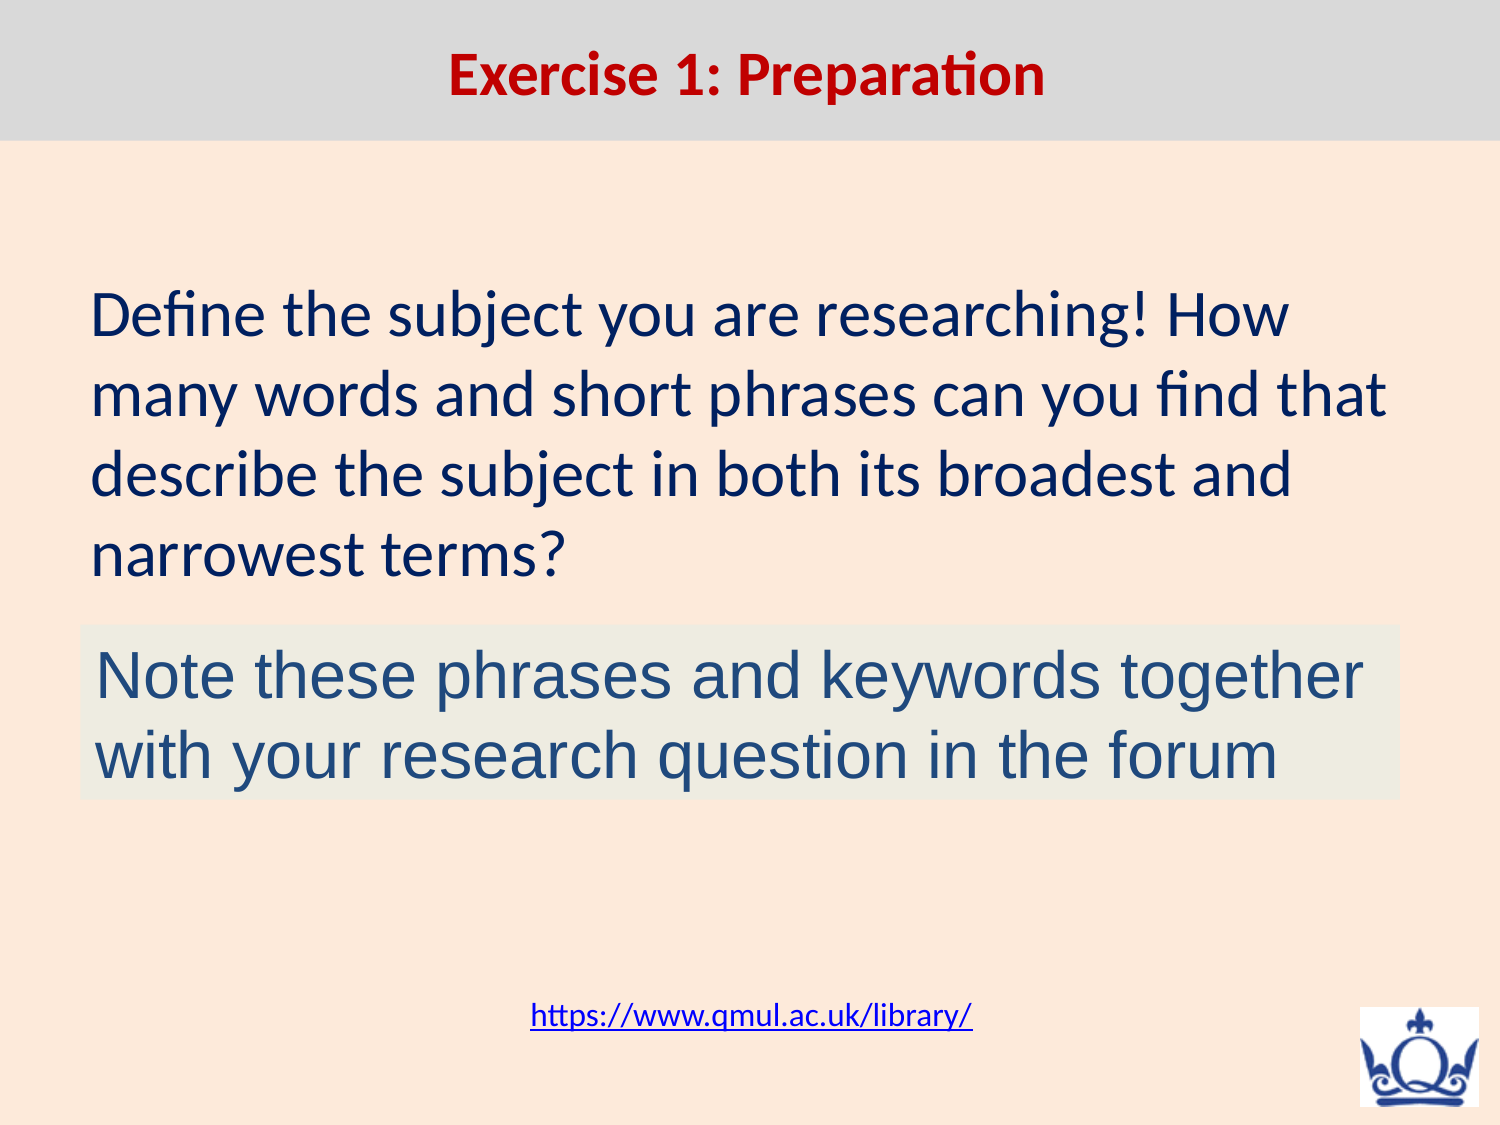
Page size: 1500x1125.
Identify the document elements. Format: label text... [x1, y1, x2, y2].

list Define the subject you are researching! How many words and short phrases can you find that describe the subject in both its broadest and narrowest terms? [74, 262, 1426, 634]
text_box Note these phrases and keywords together with your research question in the forum [80, 624, 1400, 800]
title Exercise 1: Preparation [0, 0, 1500, 141]
footer https://www.qmul.ac.uk/library/ [512, 963, 991, 1103]
picture [1360, 1007, 1479, 1107]
